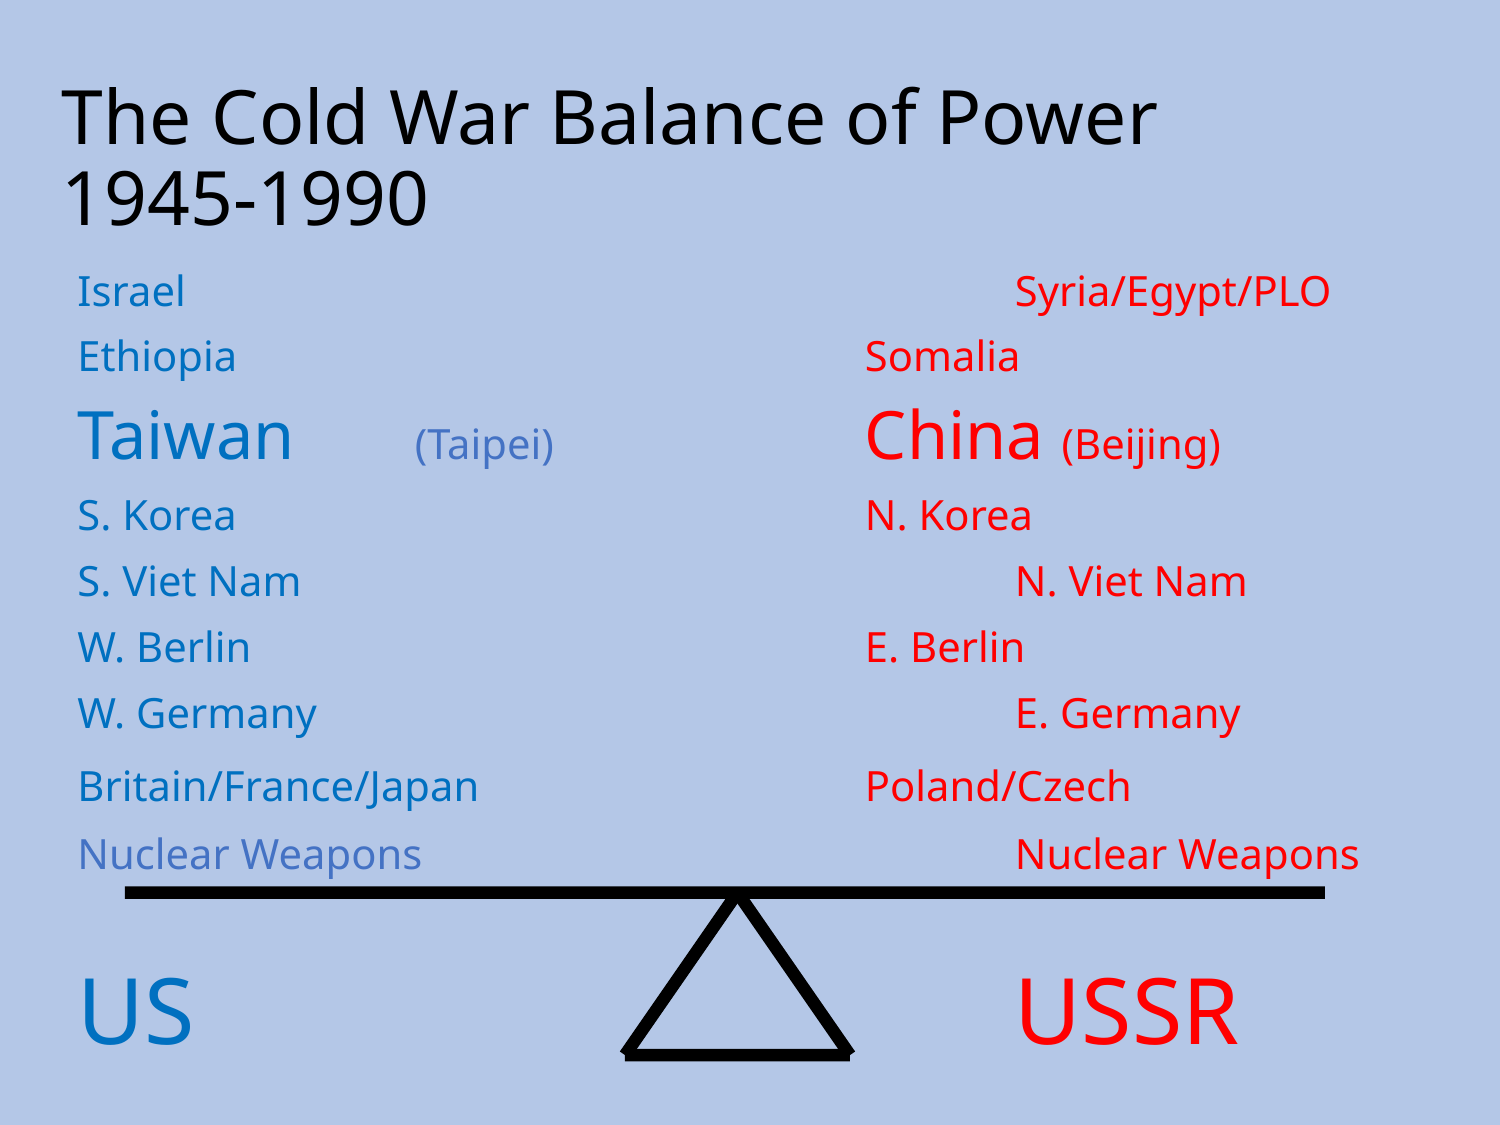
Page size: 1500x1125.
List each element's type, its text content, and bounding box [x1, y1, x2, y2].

title The Cold War Balance of Power 1945-1990 [46, 59, 1476, 263]
list Israel Syria/Egypt/PLO Ethiopia Somalia Taiwan (Taipei) China (Beijing) S. Korea N. Korea S. Viet Nam N. Viet Nam W. Berlin E. Berlin W. Germany E. Germany Britain/France/Japan Poland/Czech Nuclear Weapons Nuclear Weapons US USSR [62, 262, 1442, 1078]
